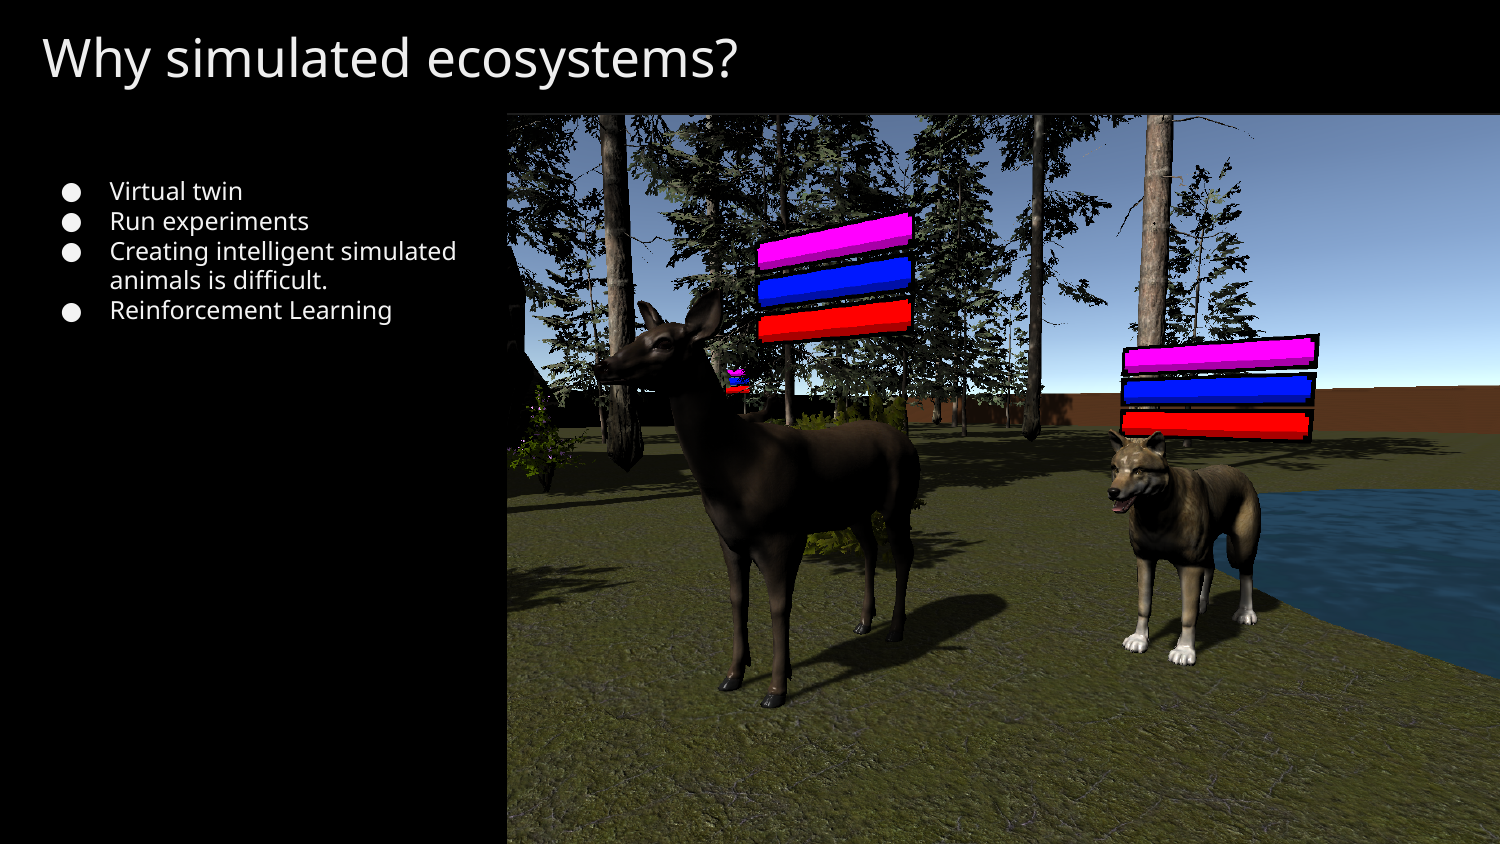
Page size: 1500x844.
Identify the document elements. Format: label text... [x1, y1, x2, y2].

picture [0, 113, 1500, 844]
title Why simulated ecosystems? [27, 9, 1426, 104]
